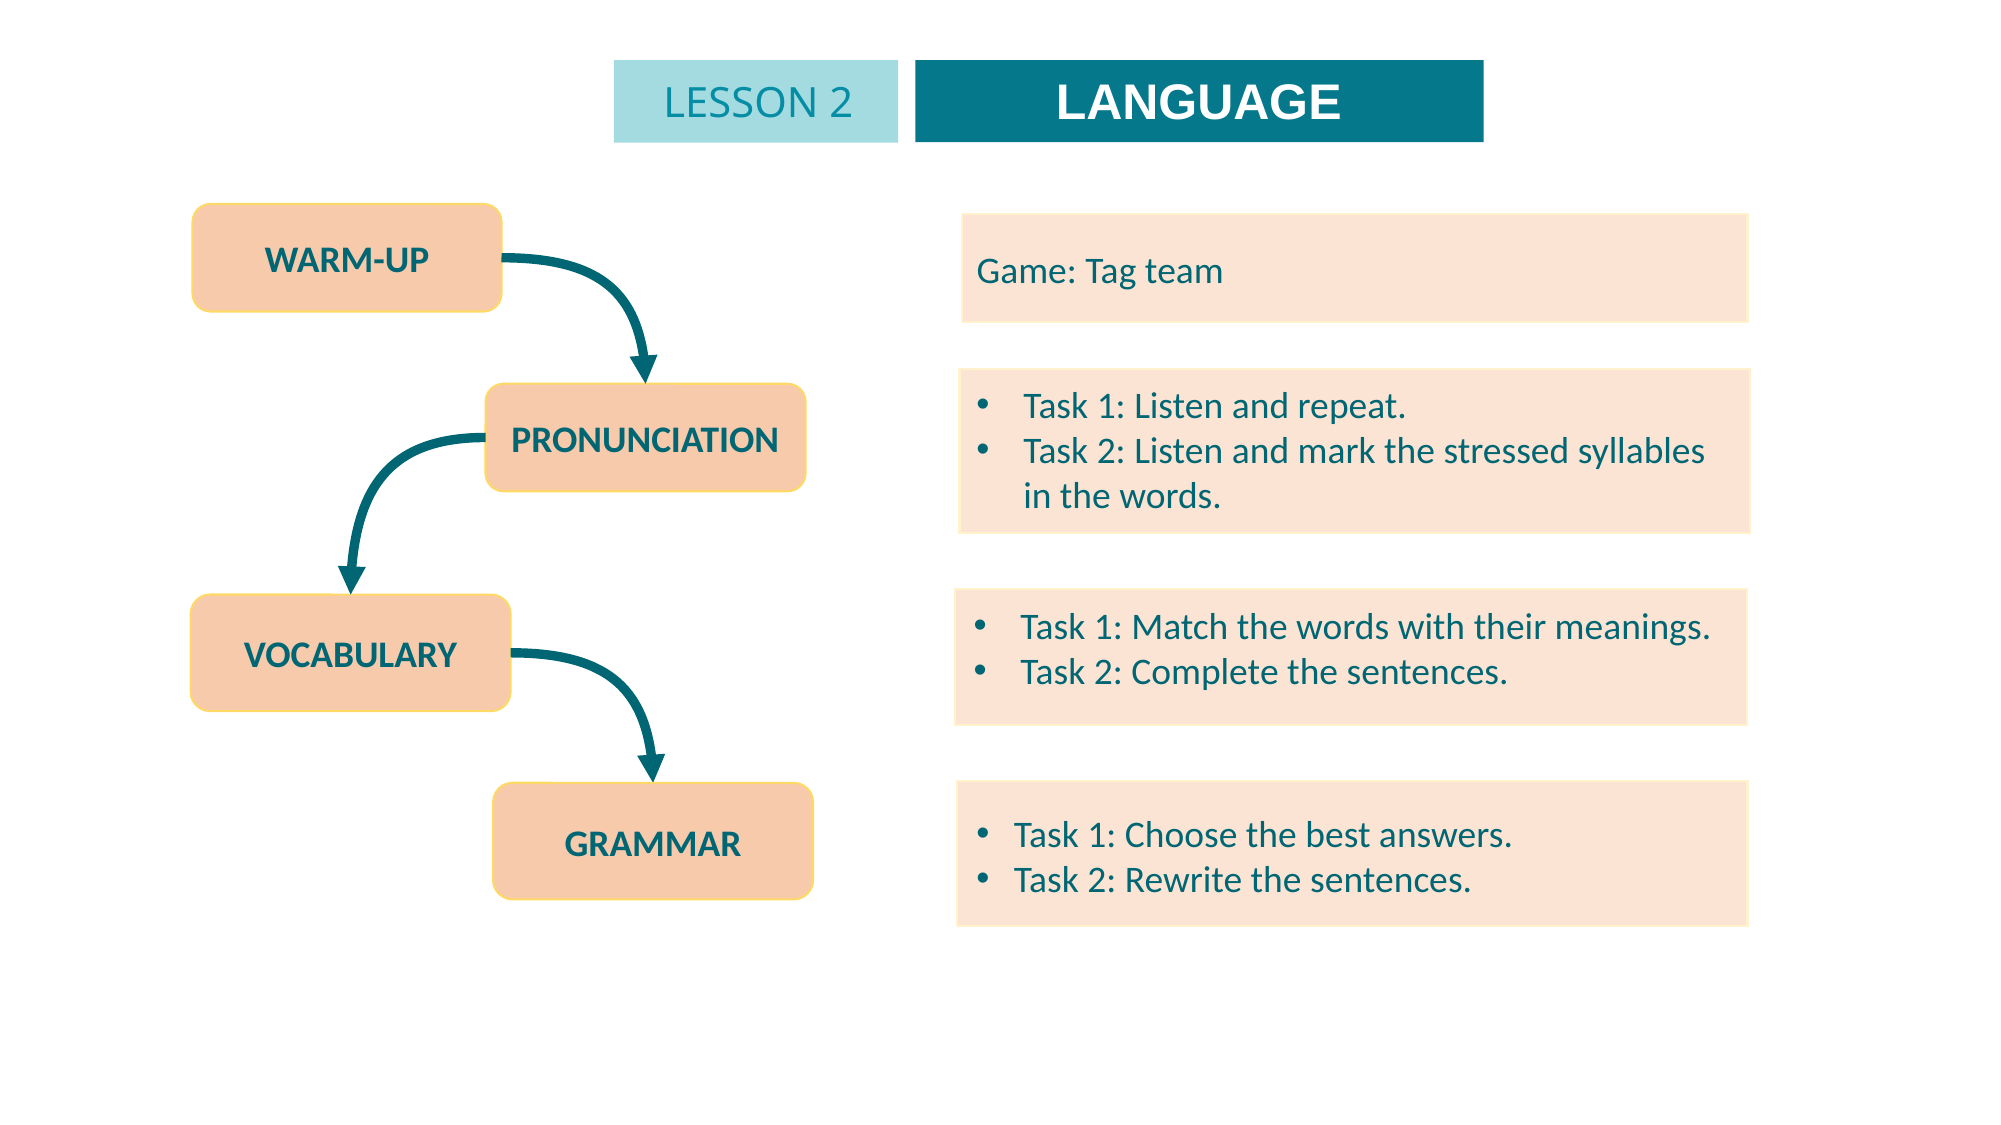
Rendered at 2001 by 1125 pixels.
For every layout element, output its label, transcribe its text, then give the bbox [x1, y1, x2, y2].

text_box Task 1: Match the words with their meanings. Task 2: Complete the sentences. [958, 594, 1748, 717]
text_box PRONUNCIATION [485, 383, 806, 492]
text_box WARM-UP [192, 203, 502, 312]
text_box Game: Tag team [961, 214, 1748, 323]
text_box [510, 652, 654, 783]
text_box Task 1: Choose the best answers. Task 2: Rewrite the sentences. [961, 802, 1748, 936]
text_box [350, 437, 486, 595]
text_box [959, 368, 1750, 533]
text_box [915, 60, 1484, 143]
text_box LESSON 2 [485, 68, 915, 134]
text_box VOCABULARY [190, 594, 511, 712]
text_box [613, 60, 899, 68]
text_box GRAMMAR [493, 782, 814, 900]
list Task 1: Listen and repeat. Task 2: Listen and mark the stressed syllables in the words. [961, 373, 1748, 533]
text_box [613, 134, 899, 143]
text_box [957, 781, 1748, 927]
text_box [501, 257, 646, 384]
text_box [955, 589, 1748, 726]
text_box LANGUAGE [1040, 62, 1363, 137]
